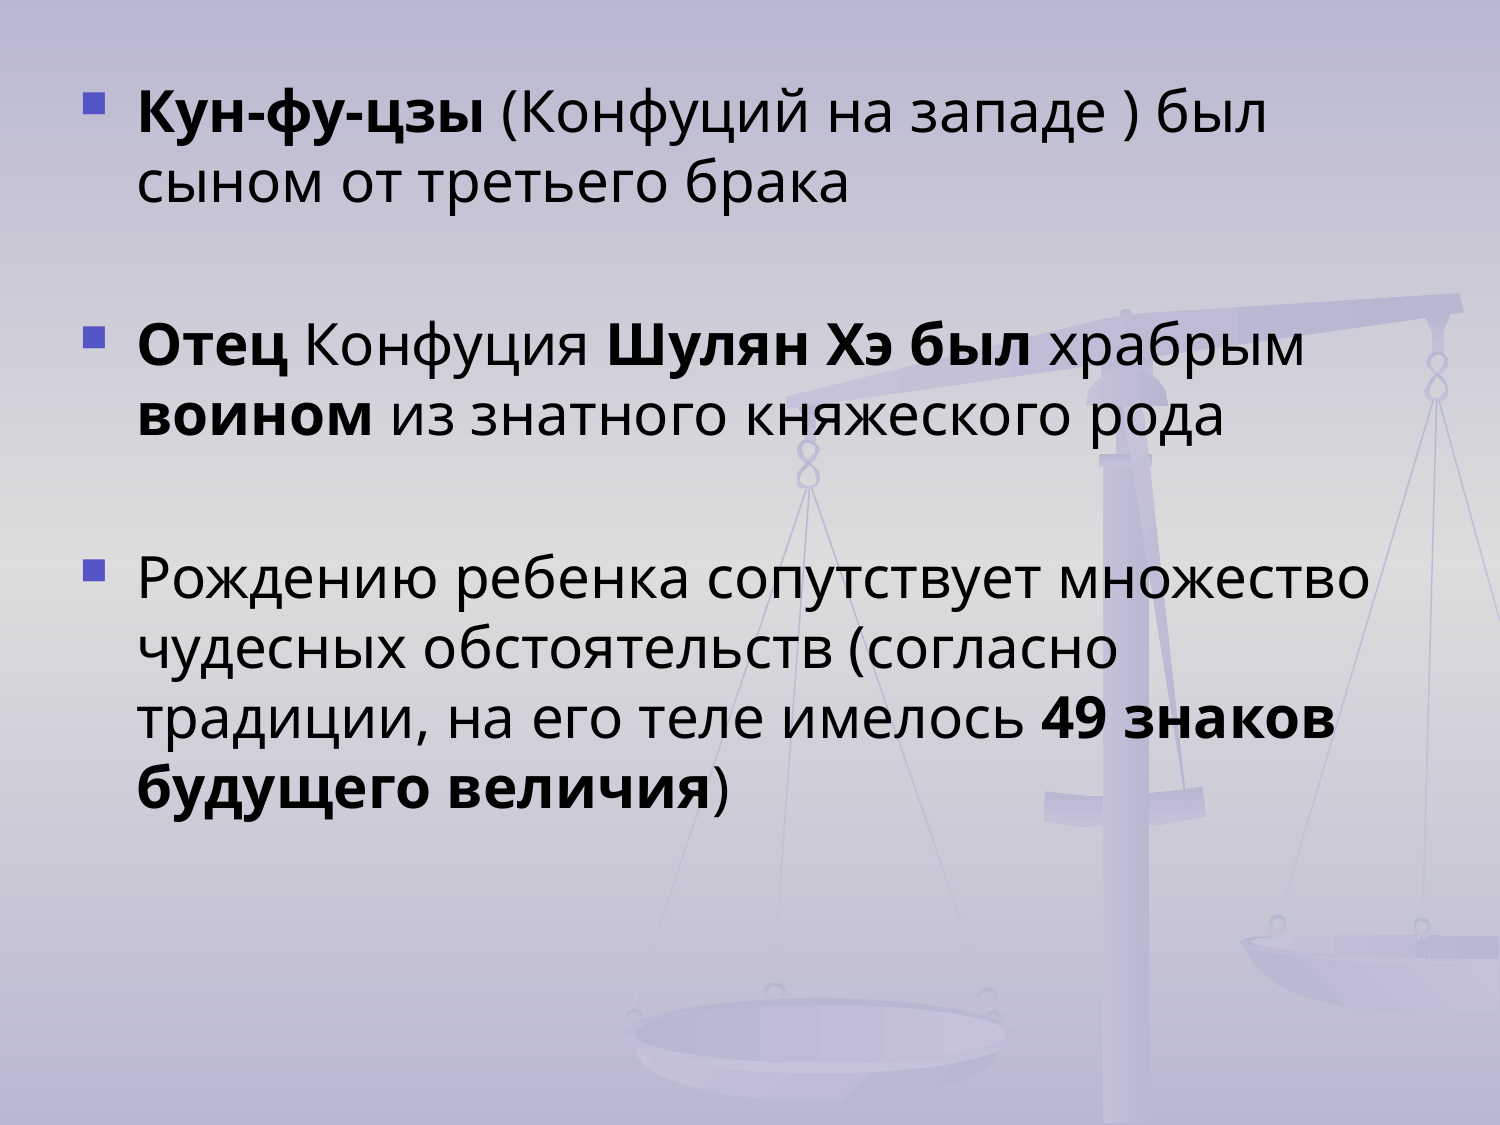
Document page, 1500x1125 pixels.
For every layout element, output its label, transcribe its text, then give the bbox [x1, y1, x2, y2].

list Кун-фу-цзы (Конфуций на западе ) был сыном от третьего брака Отец Конфуция Шулян Хэ был храбрым воином из знатного княжеского рода Рождению ребенка сопутствует множество чудесных обстоятельств (согласно традиции, на его теле имелось 49 знаков будущего величия) [64, 66, 1426, 1006]
